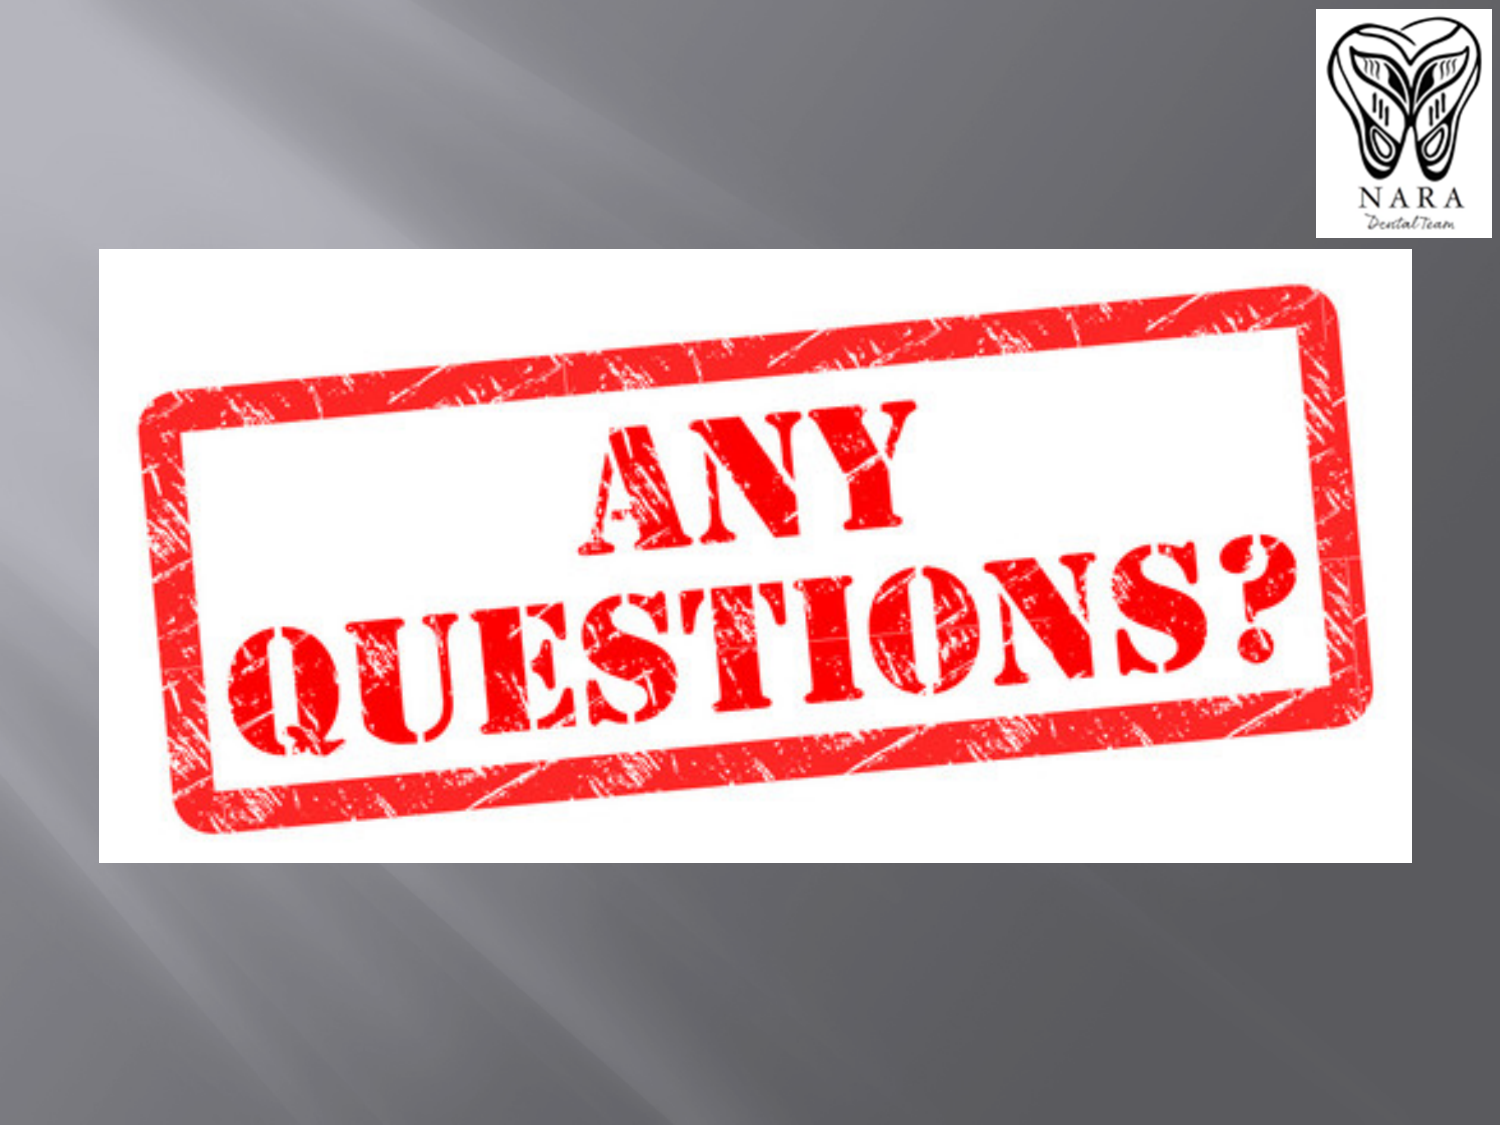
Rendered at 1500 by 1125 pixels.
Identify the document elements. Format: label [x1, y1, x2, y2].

picture [99, 249, 1412, 863]
picture [1316, 9, 1492, 239]
